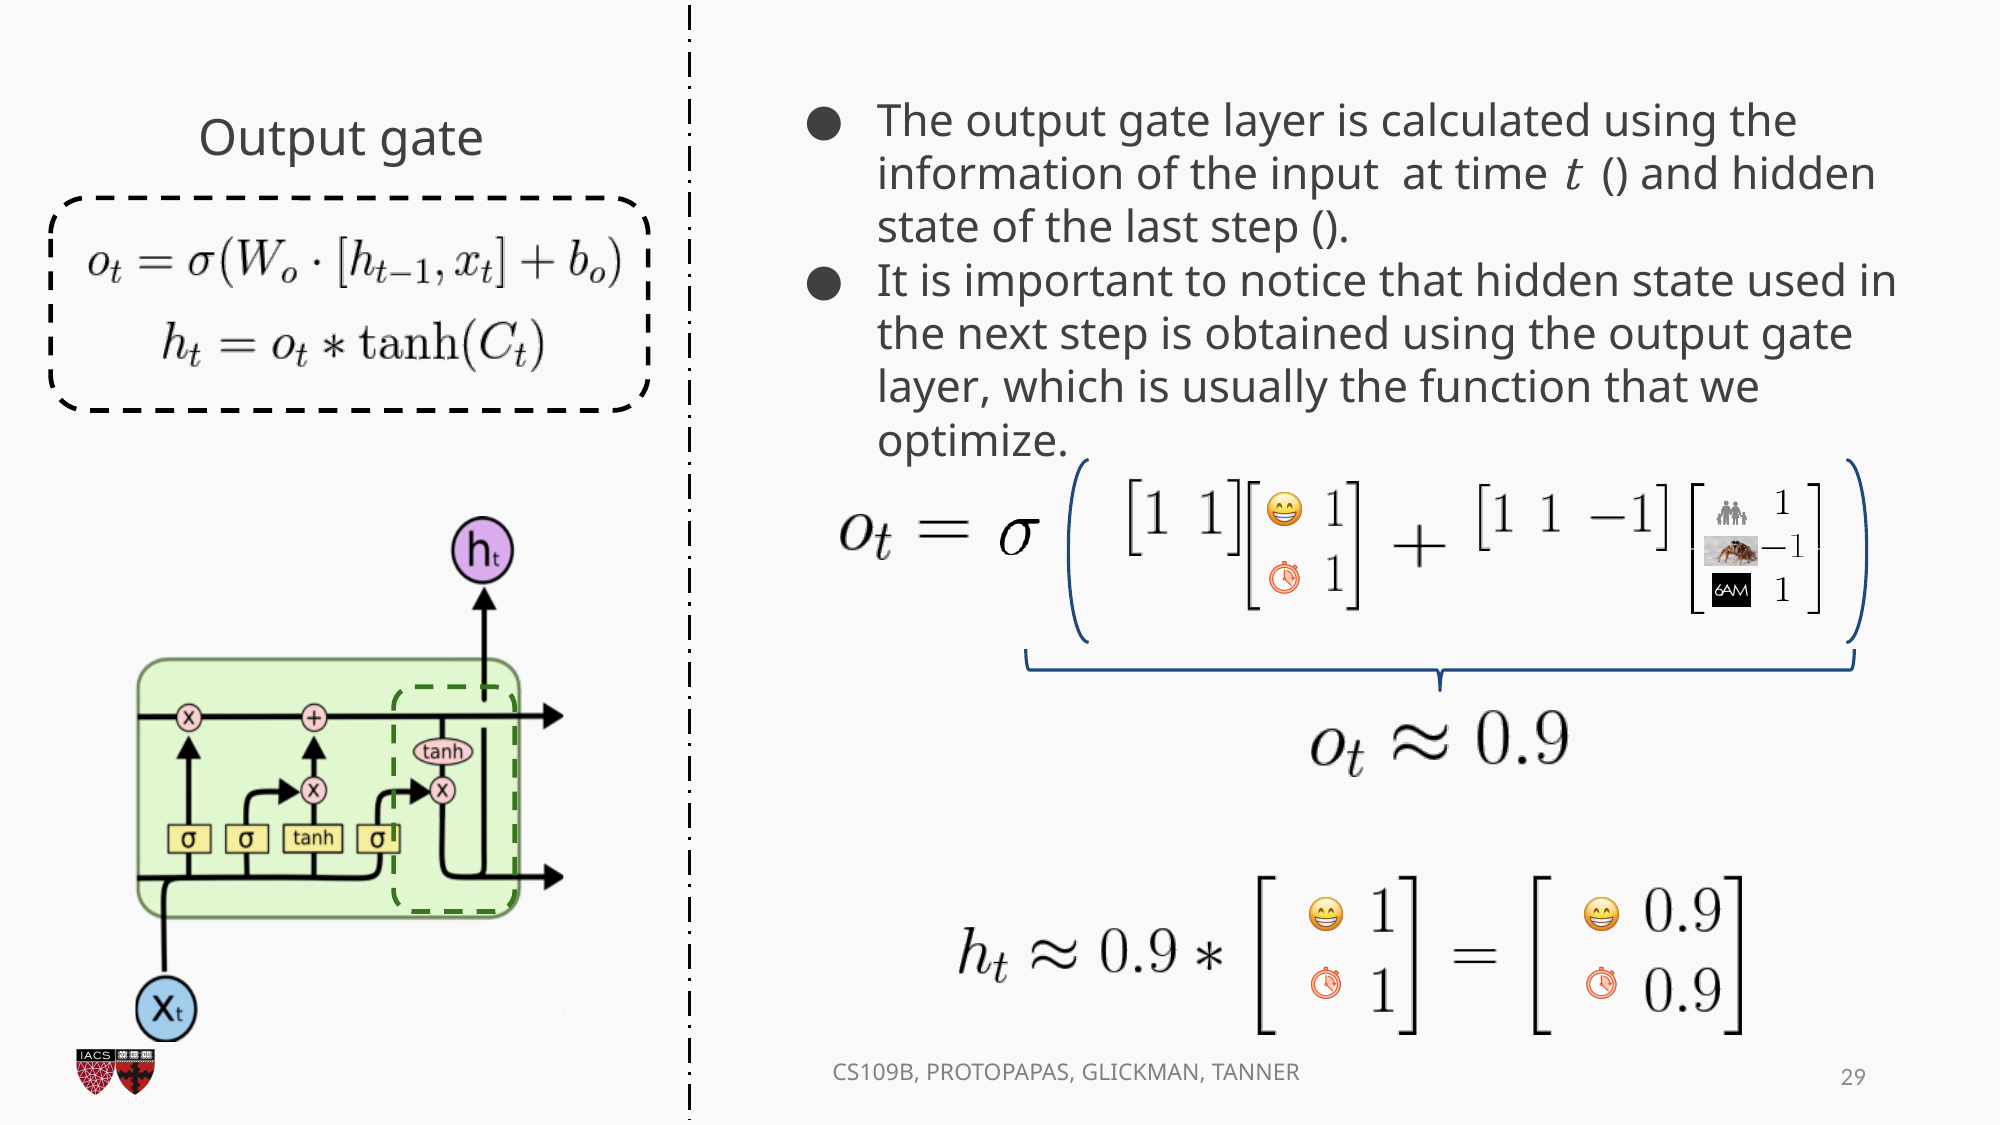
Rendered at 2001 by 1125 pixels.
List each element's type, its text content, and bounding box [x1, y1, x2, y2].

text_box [1568, 897, 1635, 1015]
slide_number 29 [1414, 1045, 1882, 1105]
picture [163, 318, 545, 372]
text_box Output gate [178, 85, 564, 168]
picture [1691, 483, 1820, 614]
picture [1128, 478, 1241, 557]
picture [959, 874, 1743, 1036]
picture [87, 236, 621, 288]
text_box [1247, 480, 1360, 611]
picture [1310, 708, 1570, 777]
picture [1393, 524, 1446, 568]
text_box [50, 197, 649, 411]
text_box [1025, 649, 1855, 691]
picture [135, 516, 564, 1042]
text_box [1292, 897, 1360, 1015]
picture [75, 1049, 155, 1095]
picture [1479, 483, 1668, 552]
picture [999, 519, 1040, 555]
text_box [1846, 459, 1867, 643]
picture [839, 514, 969, 560]
text_box [1068, 459, 1089, 643]
